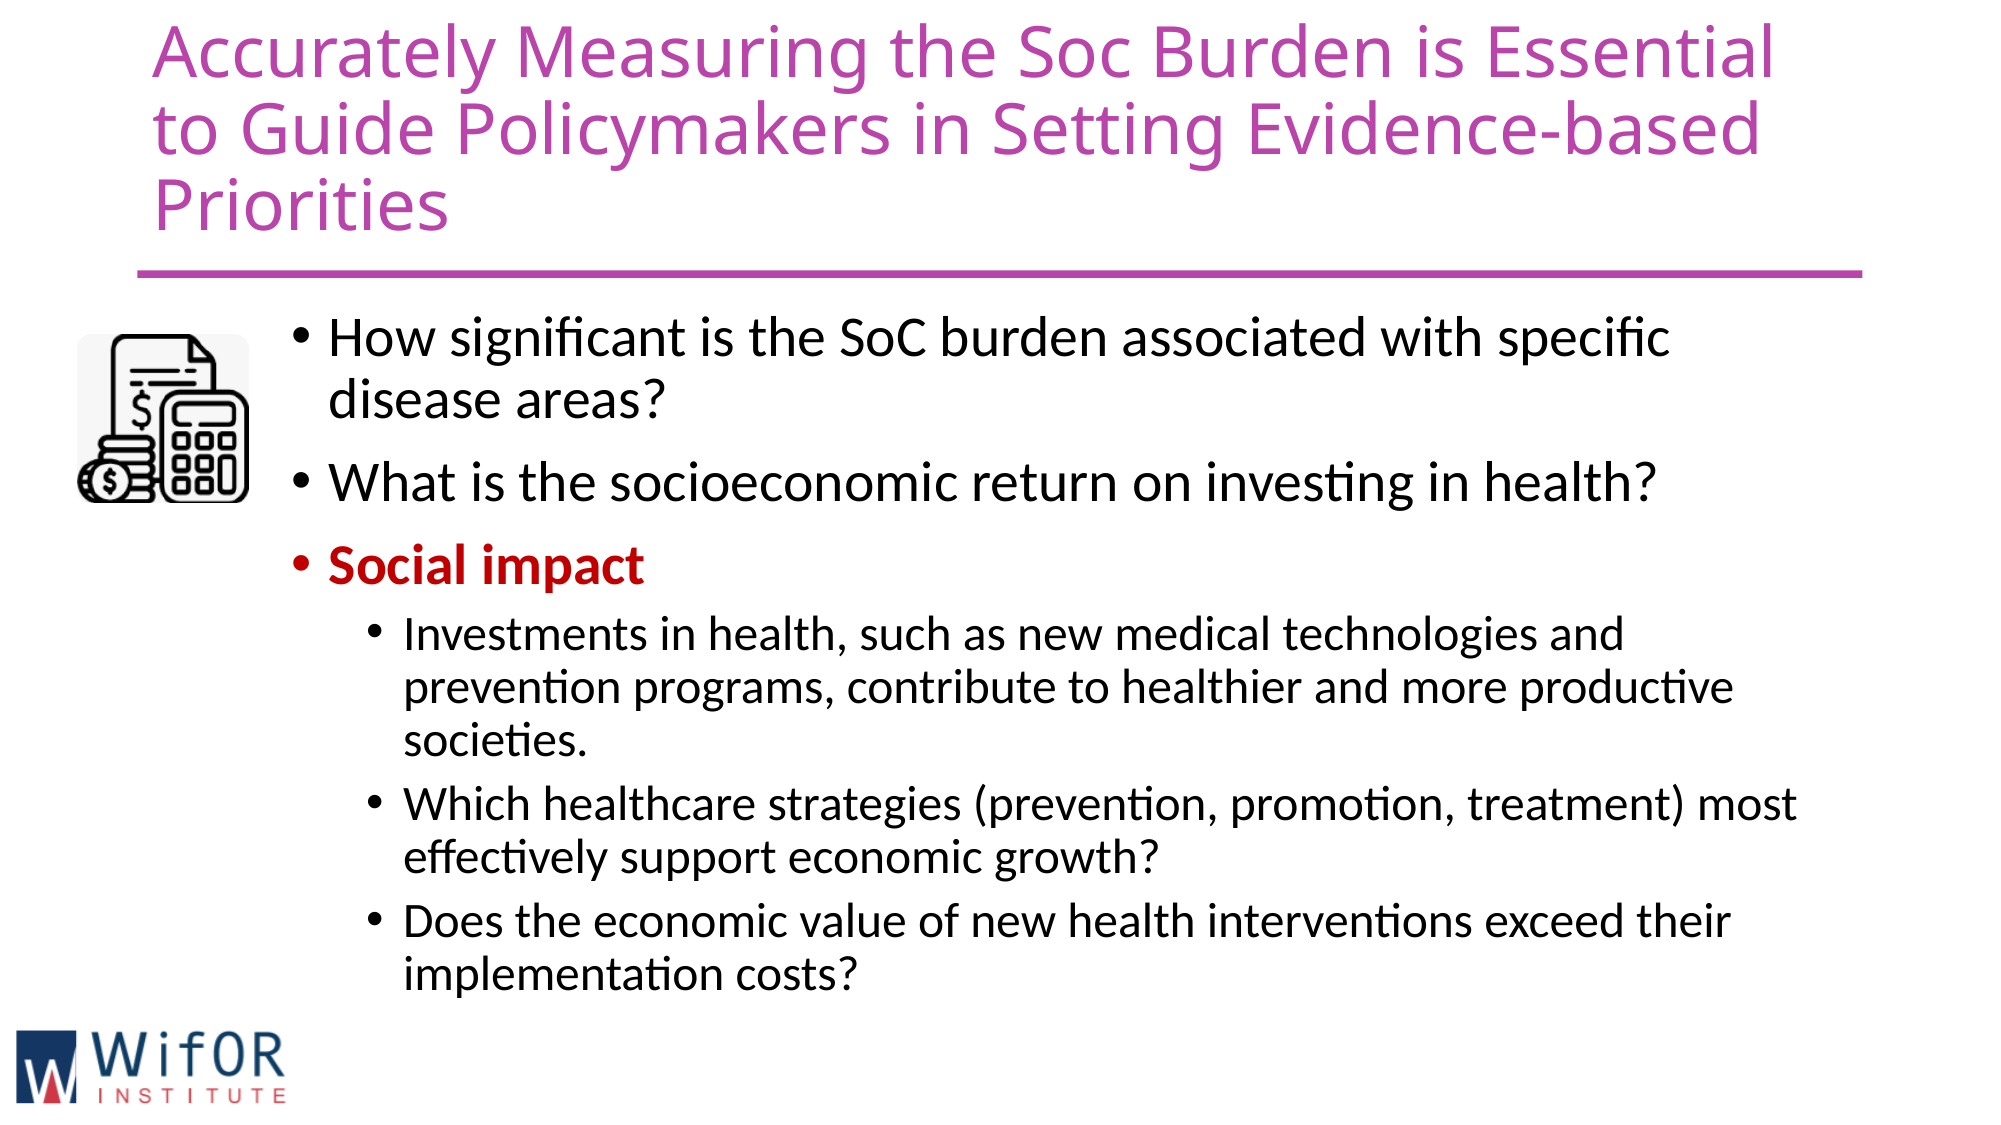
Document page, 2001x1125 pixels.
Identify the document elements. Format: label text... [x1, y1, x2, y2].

picture [13, 1026, 291, 1109]
title Accurately Measuring the Soc Burden is Essential to Guide Policymakers in Setting Evidence-based Priorities [137, 65, 1863, 283]
list How significant is the SoC burden associated with specific disease areas? What is the socioeconomic return on investing in health? Social impact Investments in health, such as new medical technologies and prevention programs, contribute to healthier and more productive societies. Which healthcare strategies (prevention, promotion, treatment) most effectively support economic growth? Does the economic value of new health interventions exceed their implementation costs? [276, 299, 1863, 1014]
picture [77, 332, 254, 503]
